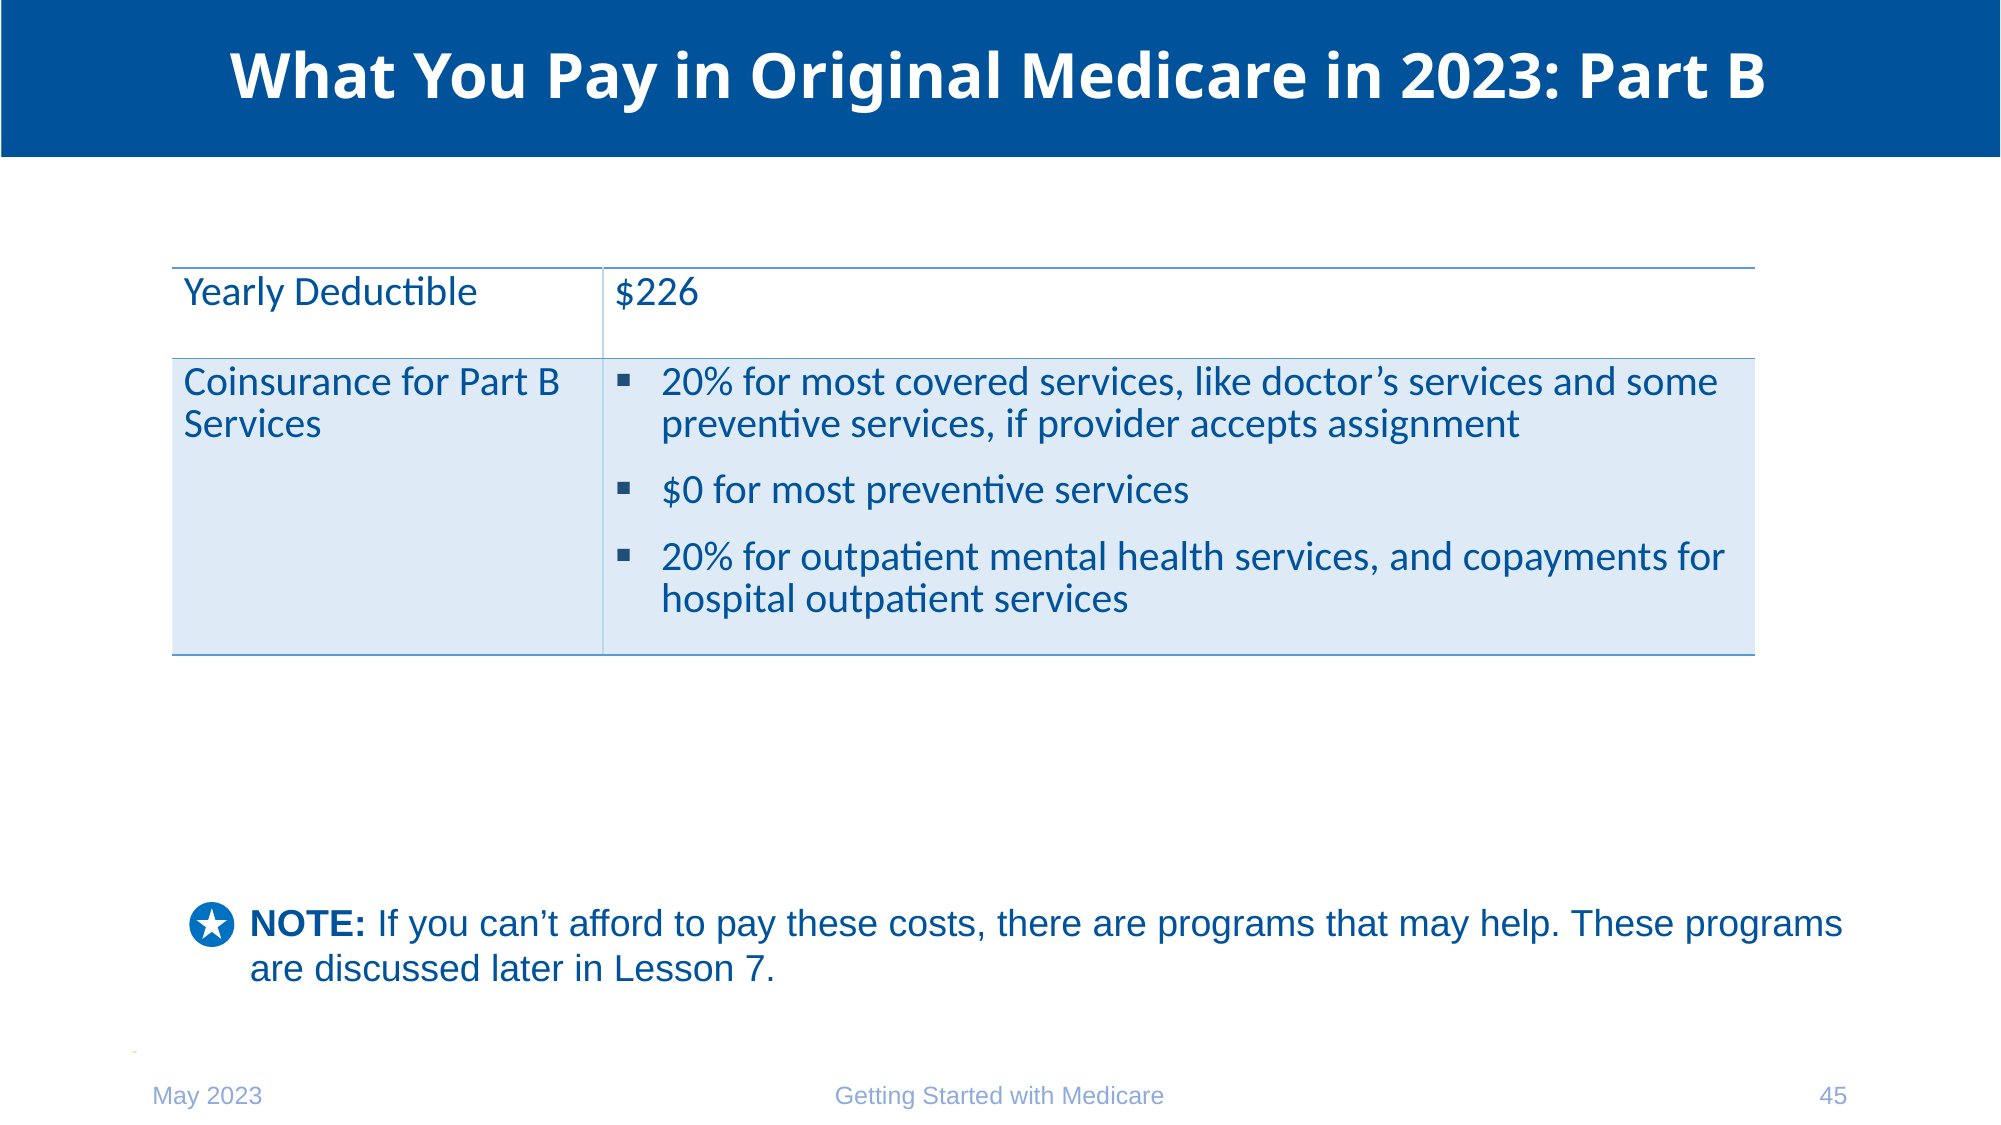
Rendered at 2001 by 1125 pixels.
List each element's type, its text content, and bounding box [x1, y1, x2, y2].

picture [0, 0, 2001, 1125]
title What You Pay in Original Medicare in 2023: Part B [0, 0, 2000, 157]
table_cell Coinsurance for Part B Services [172, 359, 602, 654]
text_box NOTE: If you can’t afford to pay these costs, there are programs that may help. These programs are discussed later in Lesson 7. [235, 891, 1886, 1042]
table_header $226 [604, 269, 1755, 358]
footer Getting Started with Medicare [662, 1065, 1338, 1125]
table_cell 20% for most covered services, like doctor’s services and some preventive services, if provider accepts assignment $0 for most preventive services 20% for outpatient mental health services, and copayments for hospital outpatient services [604, 359, 1755, 654]
slide_number 45 [1412, 1065, 1863, 1125]
table_header Yearly Deductible [172, 269, 602, 358]
text_box [188, 900, 236, 949]
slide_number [137, 1065, 588, 1125]
